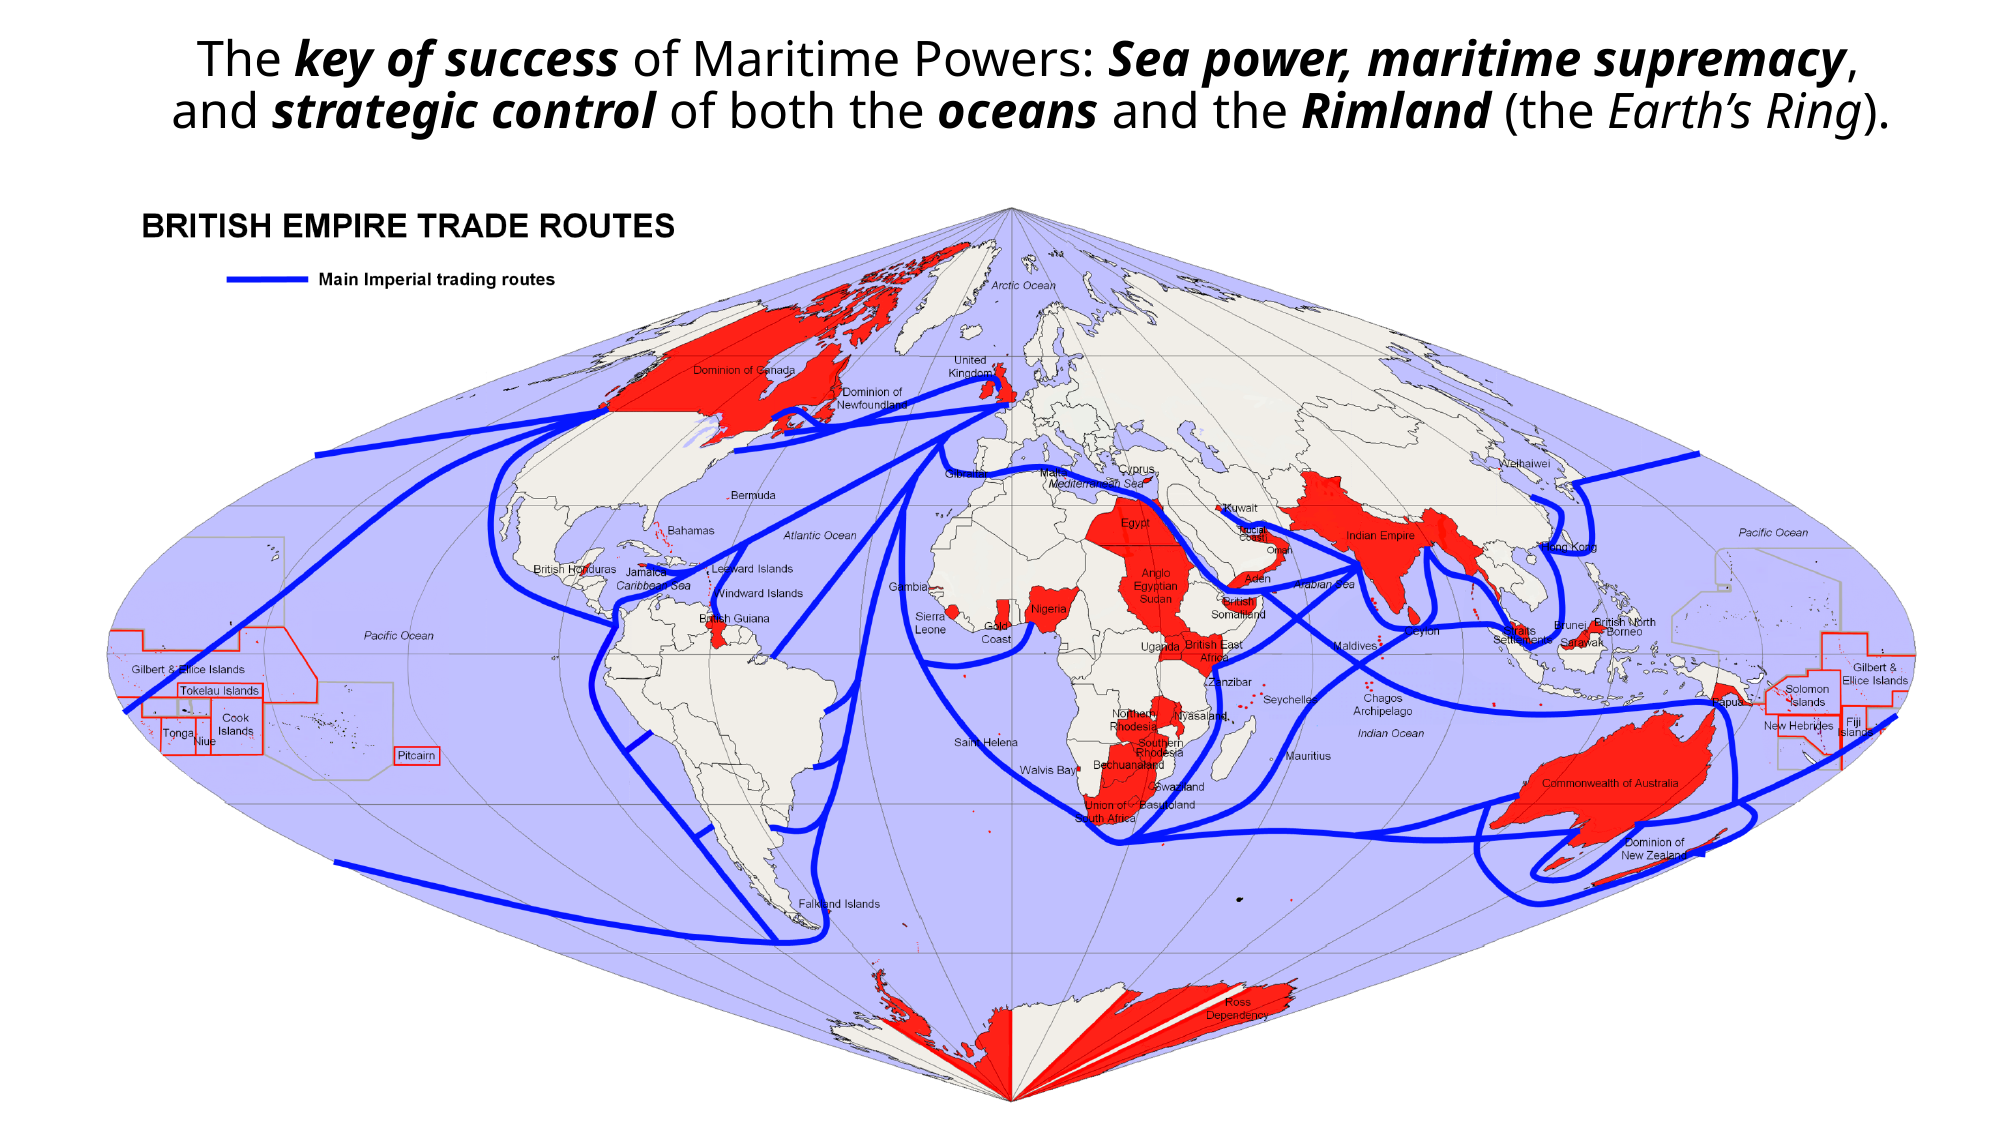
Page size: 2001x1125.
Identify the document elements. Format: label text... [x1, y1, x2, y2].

picture [66, 186, 1959, 1125]
title The key of success of Maritime Powers: Sea power, maritime supremacy, and strategic control of both the oceans and the Rimland (the Earth’s Ring). [105, 0, 1935, 174]
